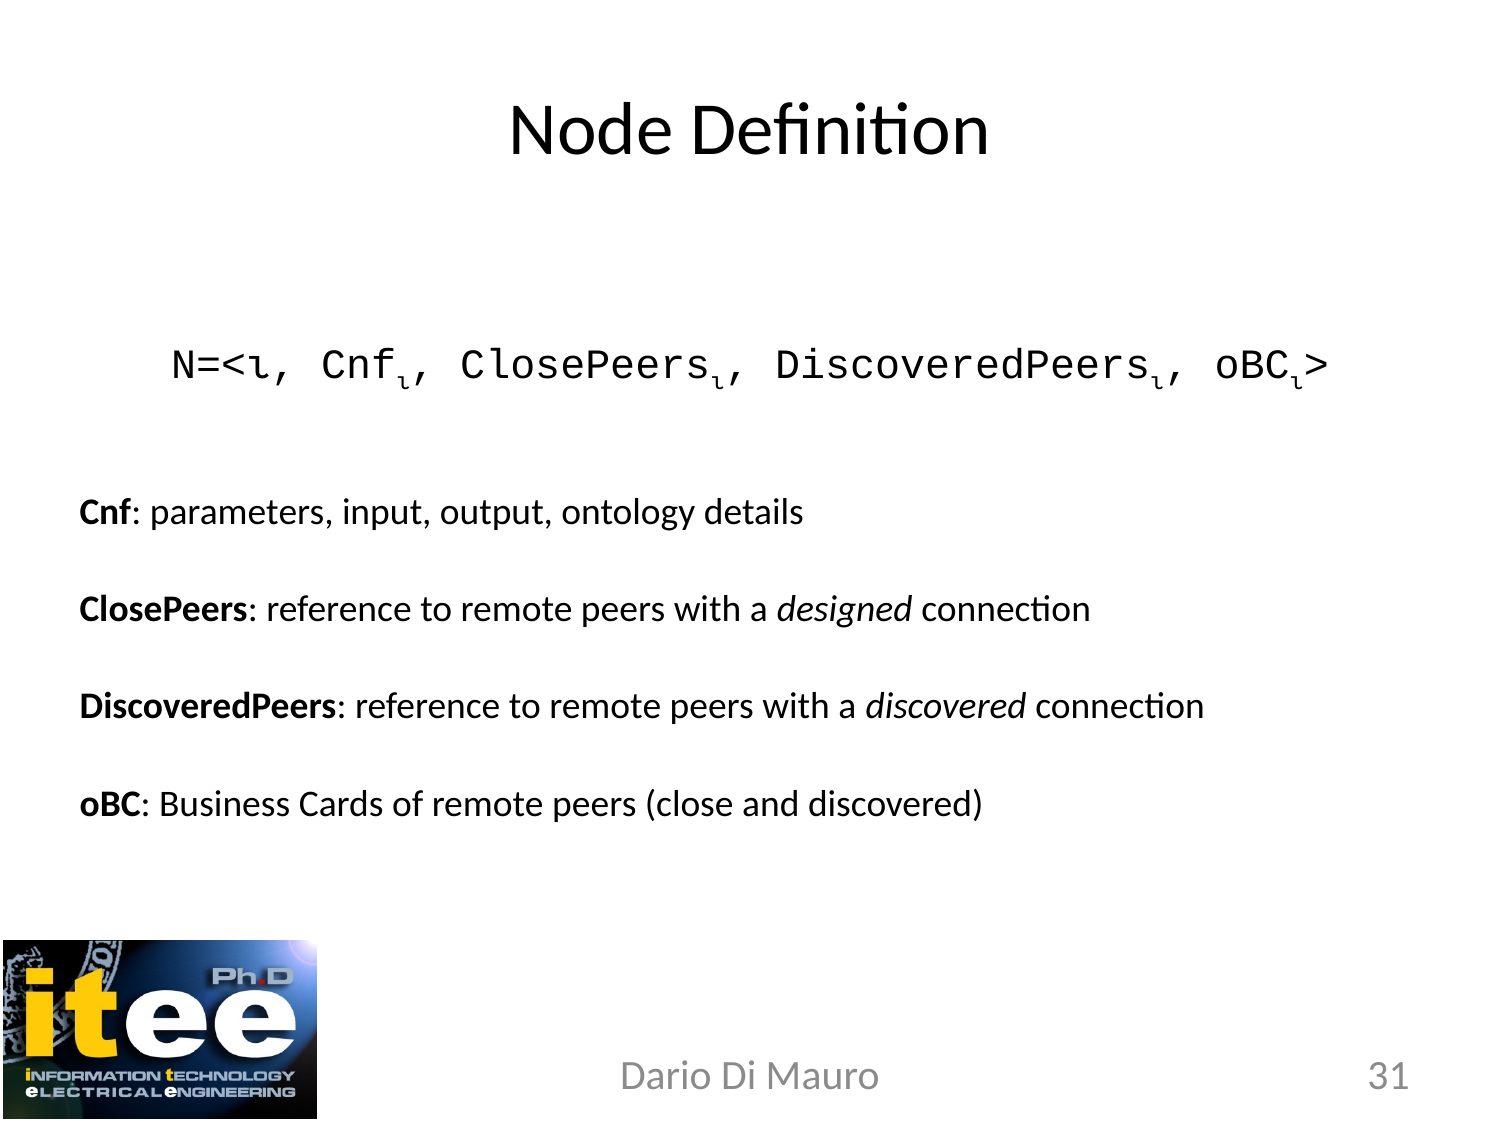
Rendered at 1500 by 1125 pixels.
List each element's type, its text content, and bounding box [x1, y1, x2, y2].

title Node Definition [75, 30, 1425, 219]
footer Dario Di Mauro [512, 1042, 988, 1103]
slide_number 31 [1074, 1042, 1425, 1103]
picture [3, 940, 317, 1119]
text_box ClosePeers: reference to remote peers with a designed connection [64, 576, 1425, 637]
text_box N=<ι, Cnfι, ClosePeersι, DiscoveredPeersι, oBCι> [156, 329, 1344, 402]
text_box oBC: Business Cards of remote peers (close and discovered) [64, 771, 1425, 832]
text_box DiscoveredPeers: reference to remote peers with a discovered connection [64, 674, 1425, 734]
text_box Cnf: parameters, input, output, ontology details [64, 479, 1425, 540]
